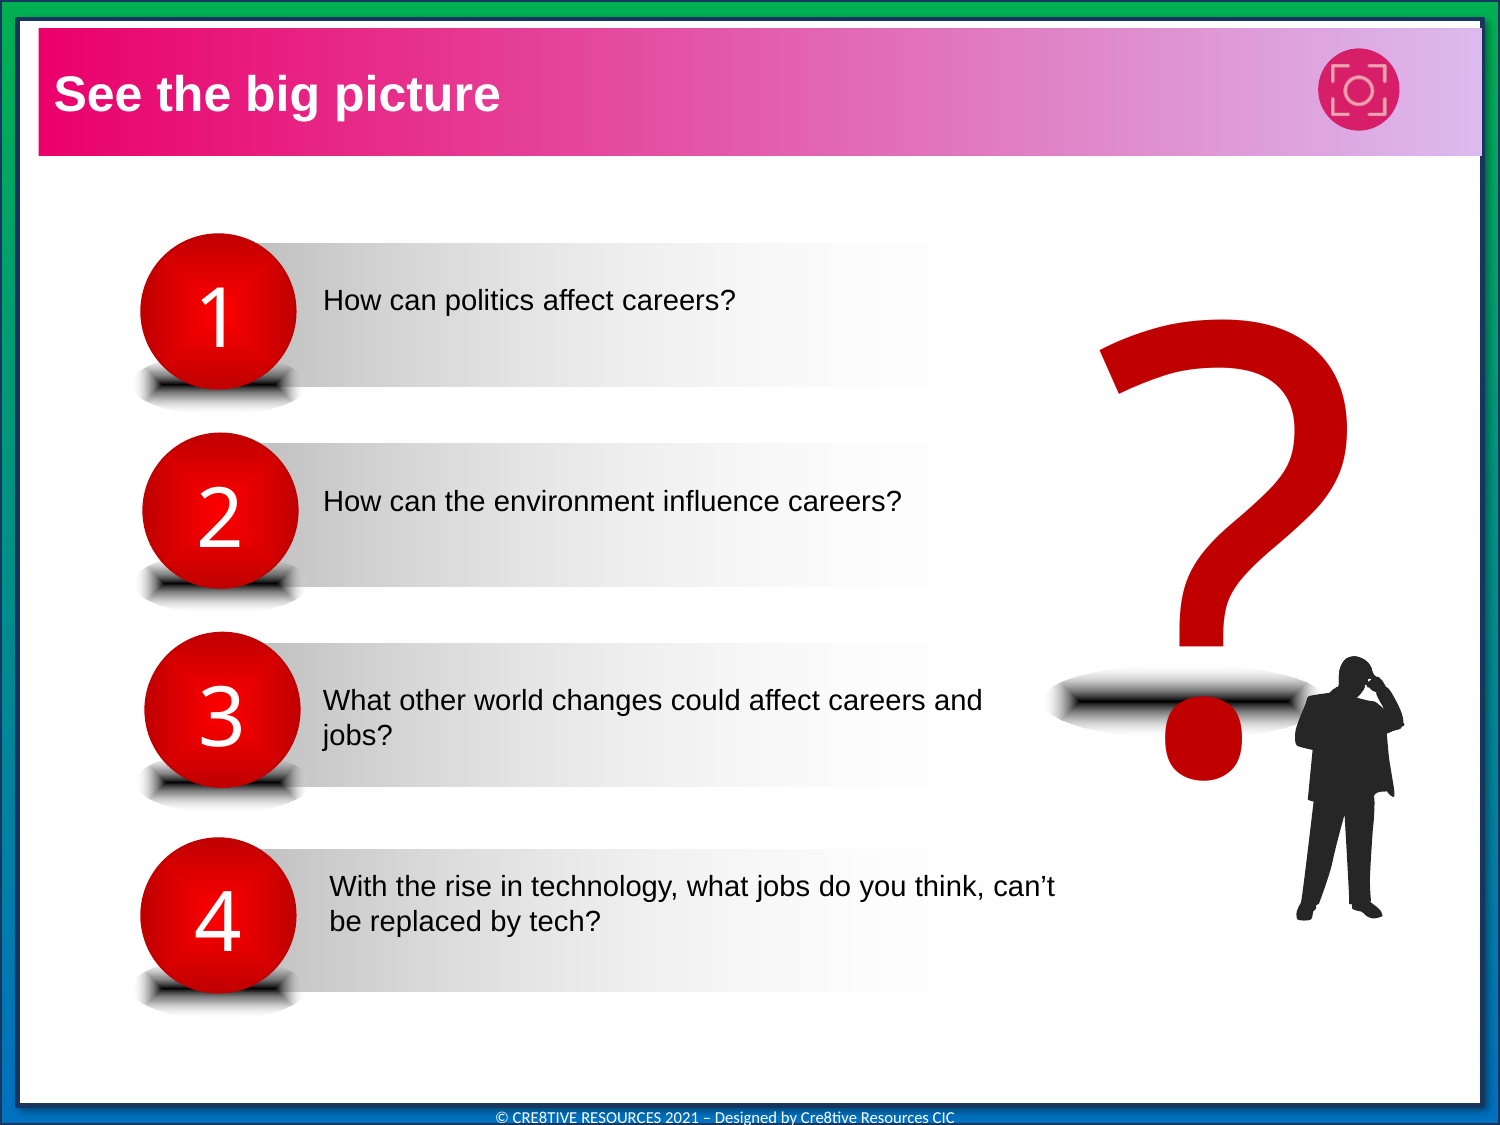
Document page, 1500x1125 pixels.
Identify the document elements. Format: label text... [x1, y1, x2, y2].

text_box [131, 234, 306, 415]
picture [1317, 48, 1400, 131]
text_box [135, 632, 310, 814]
text_box See the big picture [38, 28, 1482, 156]
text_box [310, 243, 1073, 387]
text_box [312, 443, 1073, 587]
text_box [131, 838, 306, 1019]
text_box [310, 848, 1079, 993]
text_box ? [1018, 156, 1438, 905]
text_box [133, 433, 308, 614]
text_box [1294, 654, 1405, 922]
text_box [313, 643, 1073, 787]
